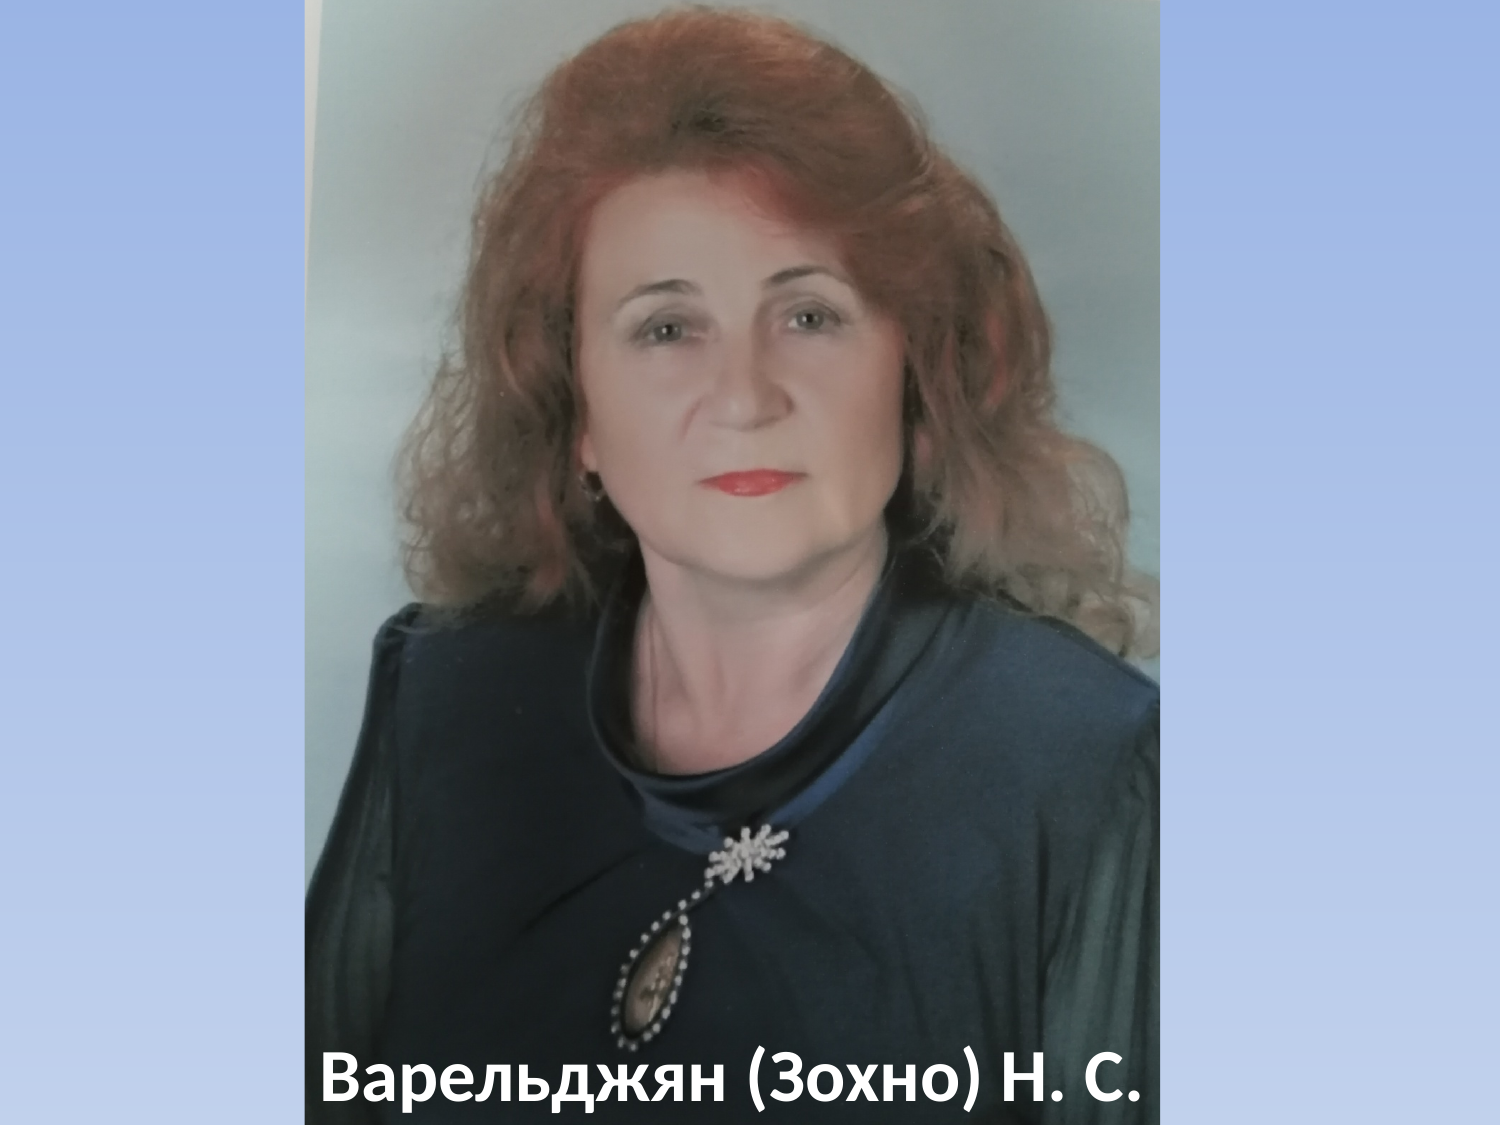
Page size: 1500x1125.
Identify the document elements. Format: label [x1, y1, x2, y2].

picture [304, 0, 1161, 1125]
